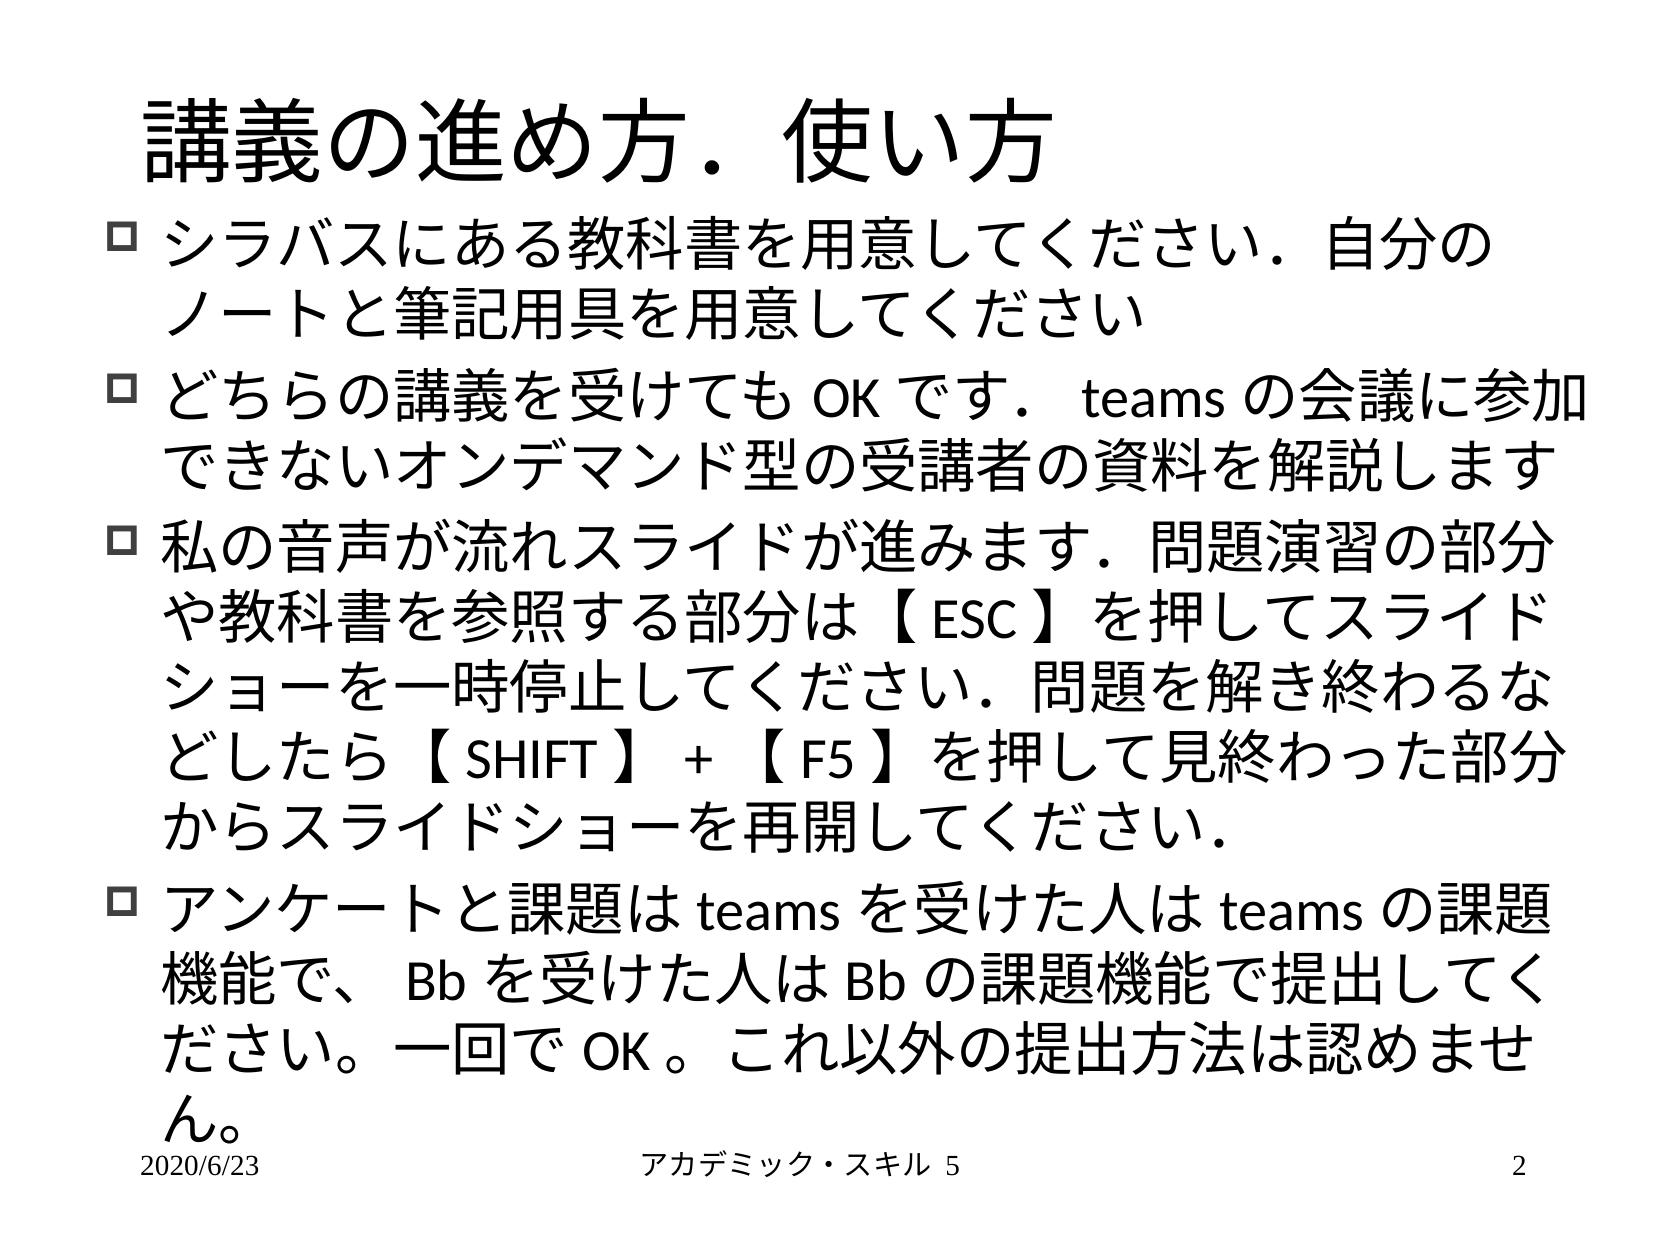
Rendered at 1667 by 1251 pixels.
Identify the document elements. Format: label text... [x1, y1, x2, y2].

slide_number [124, 1138, 372, 1223]
title 講義の進め方．使い方 [125, 34, 1542, 199]
slide_number 2 [1194, 1138, 1543, 1223]
footer アカデミック・スキル 5 [372, 1138, 1194, 1223]
list シラバスにある教科書を用意してください．自分のノートと筆記用具を用意してください どちらの講義を受けてもOKです．teamsの会議に参加できないオンデマンド型の受講者の資料を解説します 私の音声が流れスライドが進みます．問題演習の部分や教科書を参照する部分は【ESC】を押してスライドショーを一時停止してください．問題を解き終わるなどしたら【SHIFT】+【F5】を押して見終わった部分からスライドショーを再開してください． アンケートと課題はteamsを受けた人はteamsの課題機能で、Bbを受けた人はBbの課題機能で提出してください。一回でOK。これ以外の提出方法は認めません。 [89, 199, 1613, 1104]
